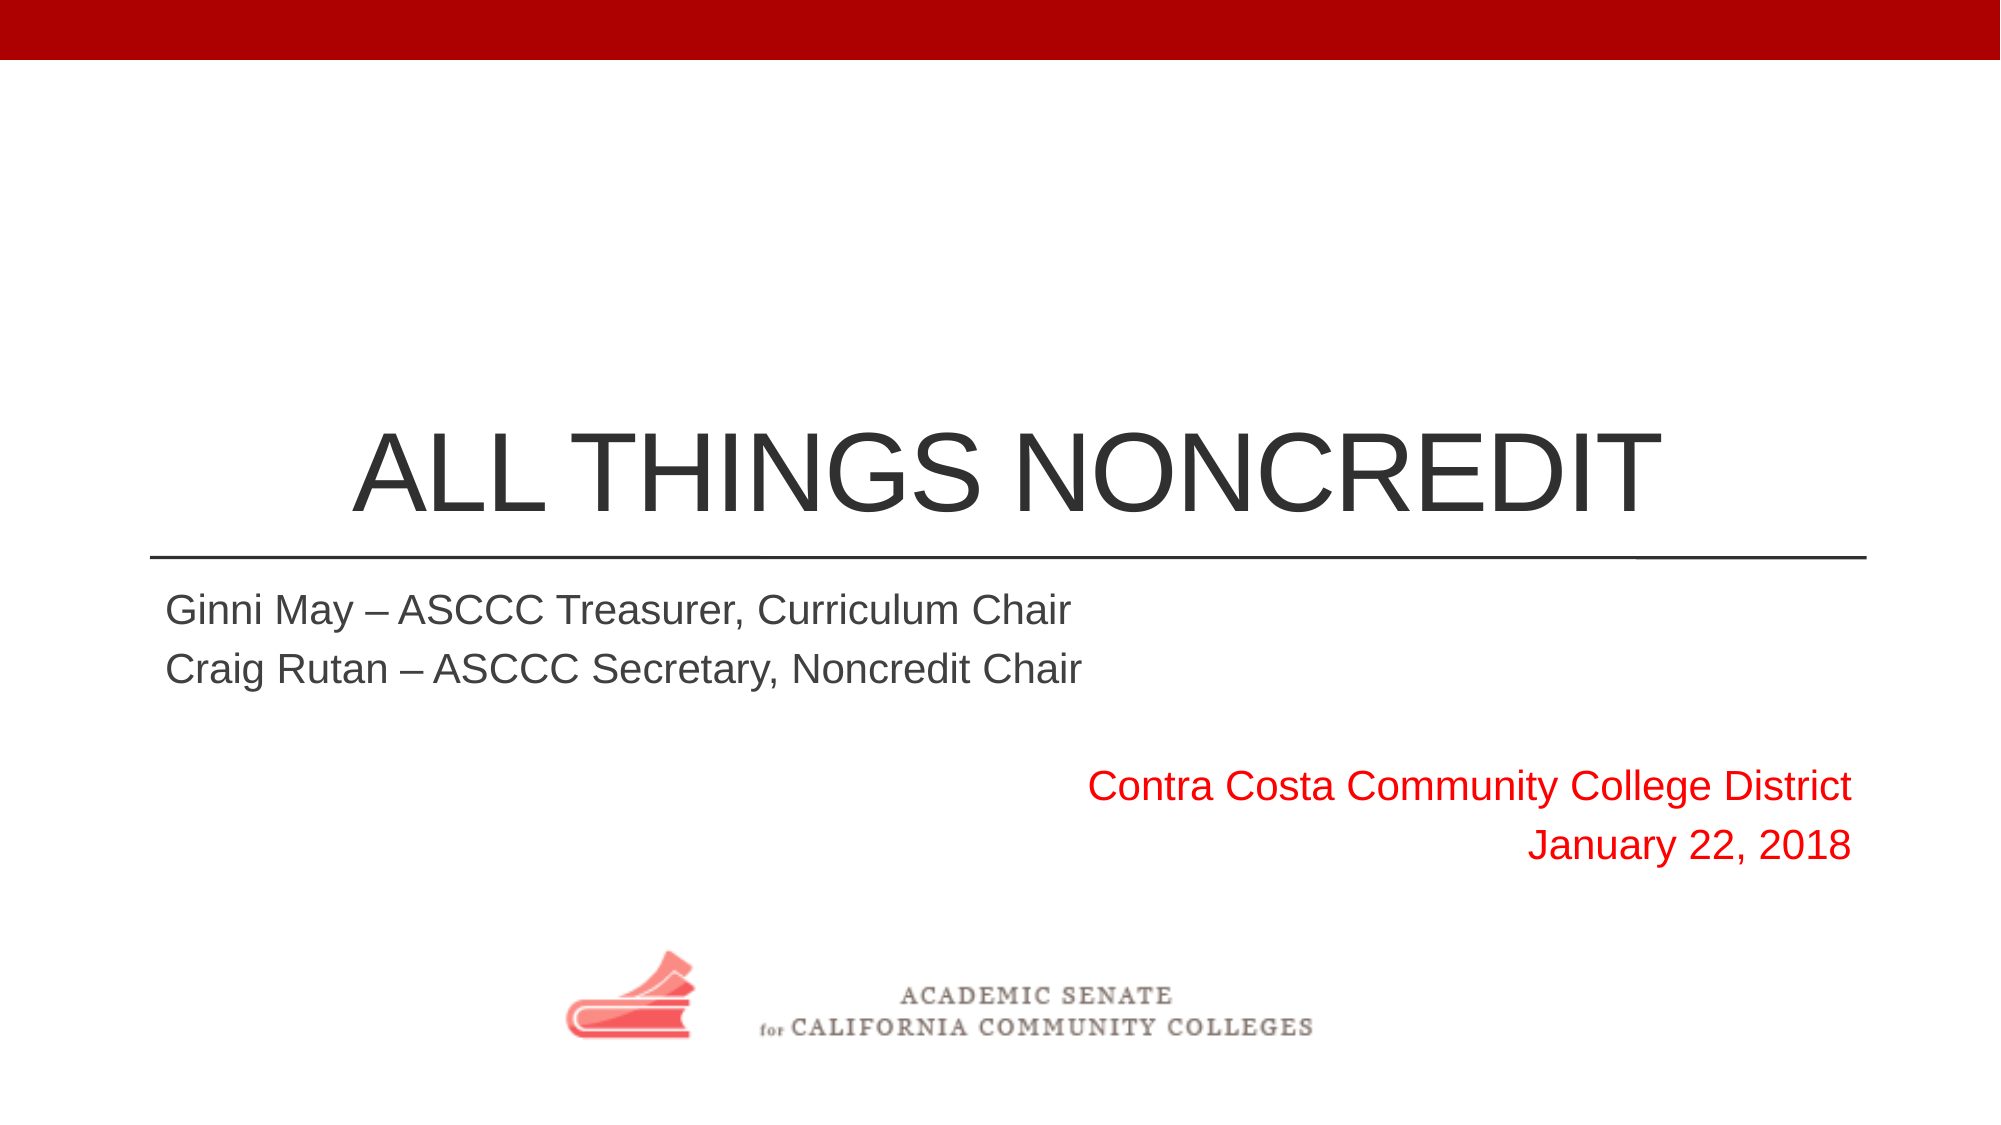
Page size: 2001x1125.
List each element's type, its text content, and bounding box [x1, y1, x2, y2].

picture [553, 933, 1328, 1081]
title All things noncredit [150, 224, 1867, 542]
subtitle Ginni May – ASCCC Treasurer, Curriculum Chair Craig Rutan – ASCCC Secretary, Noncredit Chair Contra Costa Community College District January 22, 2018 [150, 575, 1867, 879]
